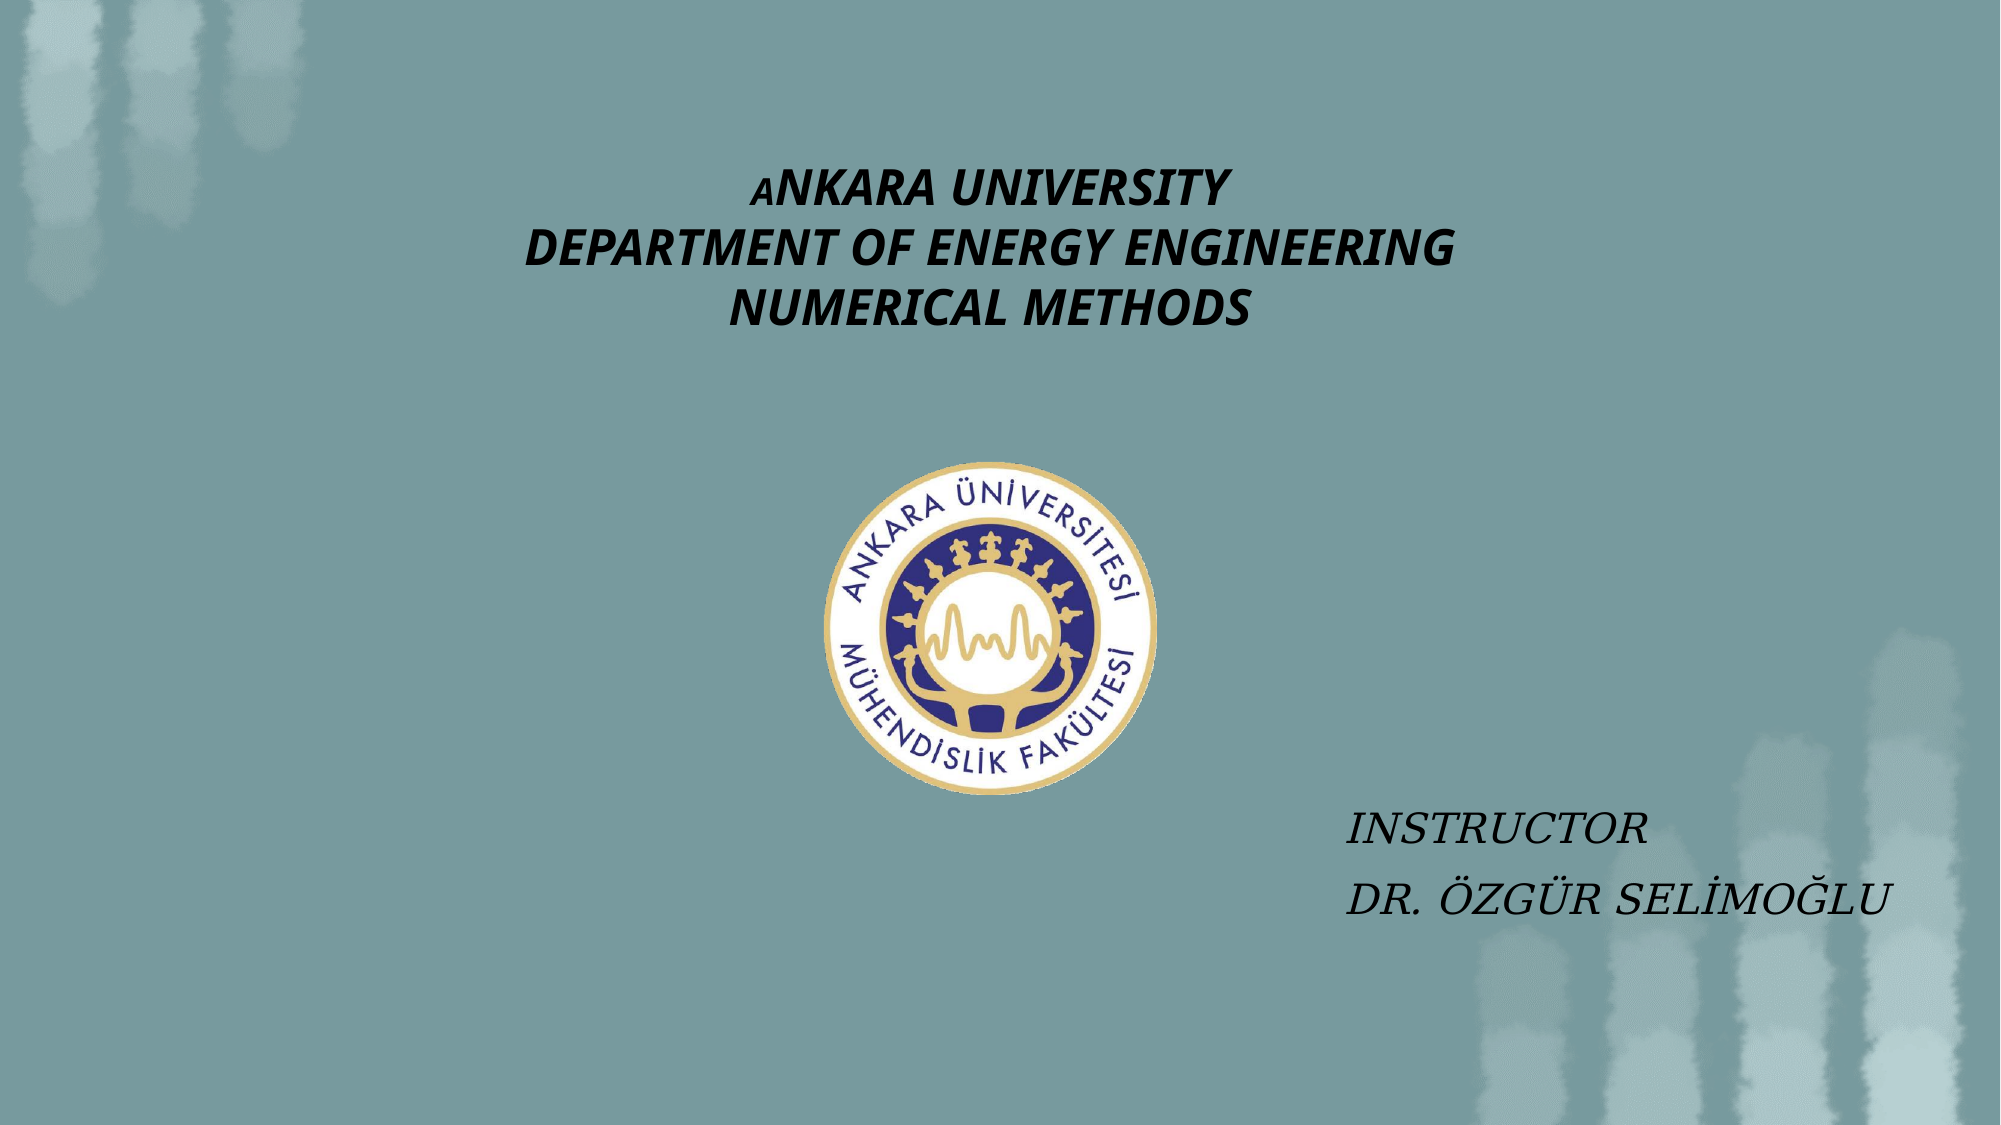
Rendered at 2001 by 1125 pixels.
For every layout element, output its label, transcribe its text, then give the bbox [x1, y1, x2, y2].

picture [0, 0, 2001, 1125]
text_box INSTRUCTOR DR. ÖZGÜR SELİMOĞLU [1329, 794, 1936, 931]
text_box ANKARA UNIVERSITY DEPARTMENT OF ENERGY ENGINEERING NUMERICAL METHODS [79, 148, 1901, 344]
